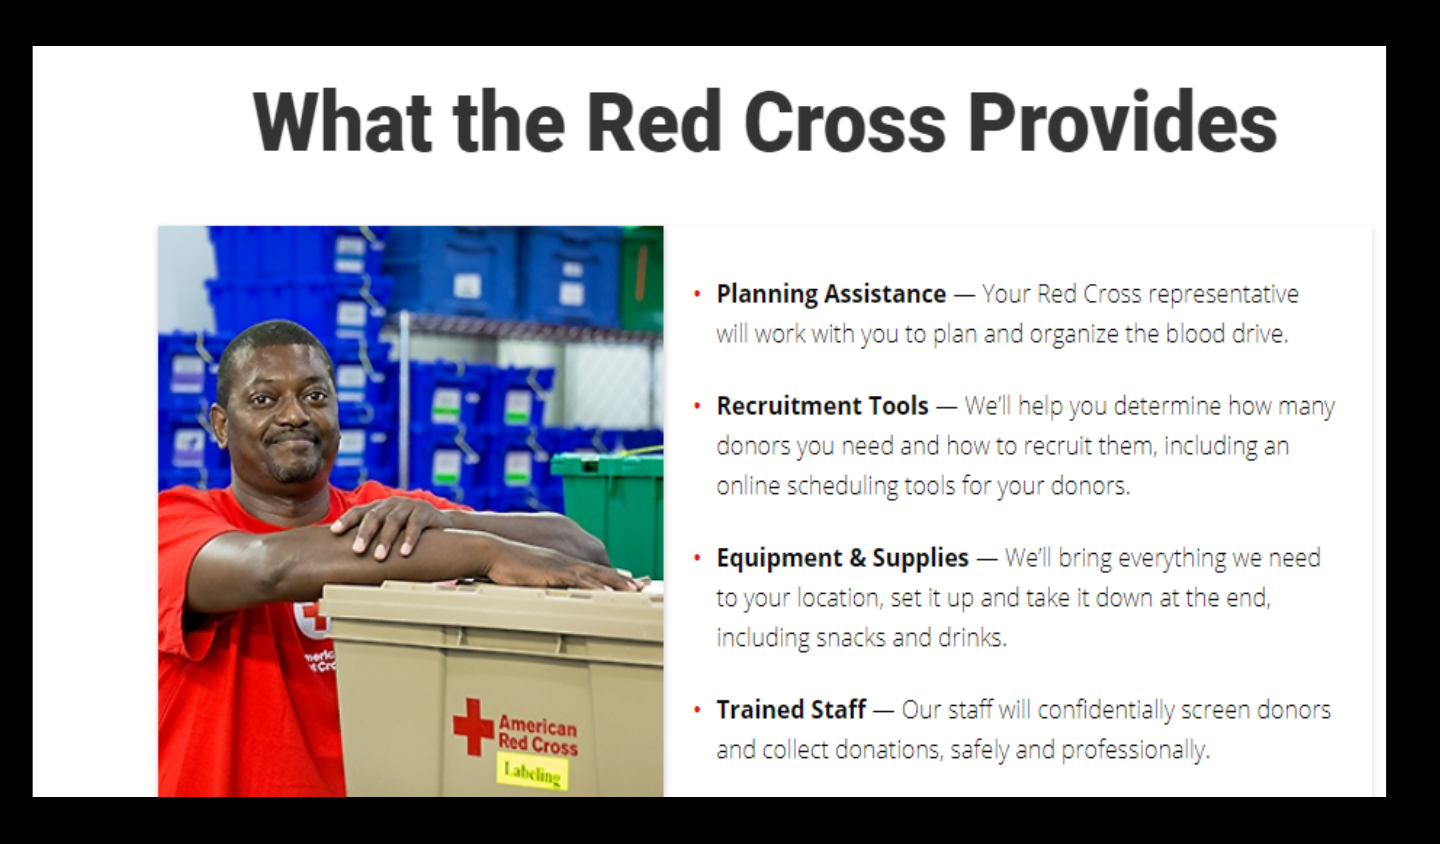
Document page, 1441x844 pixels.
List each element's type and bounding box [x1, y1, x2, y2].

picture [32, 46, 1387, 798]
subtitle [32, 0, 1408, 844]
